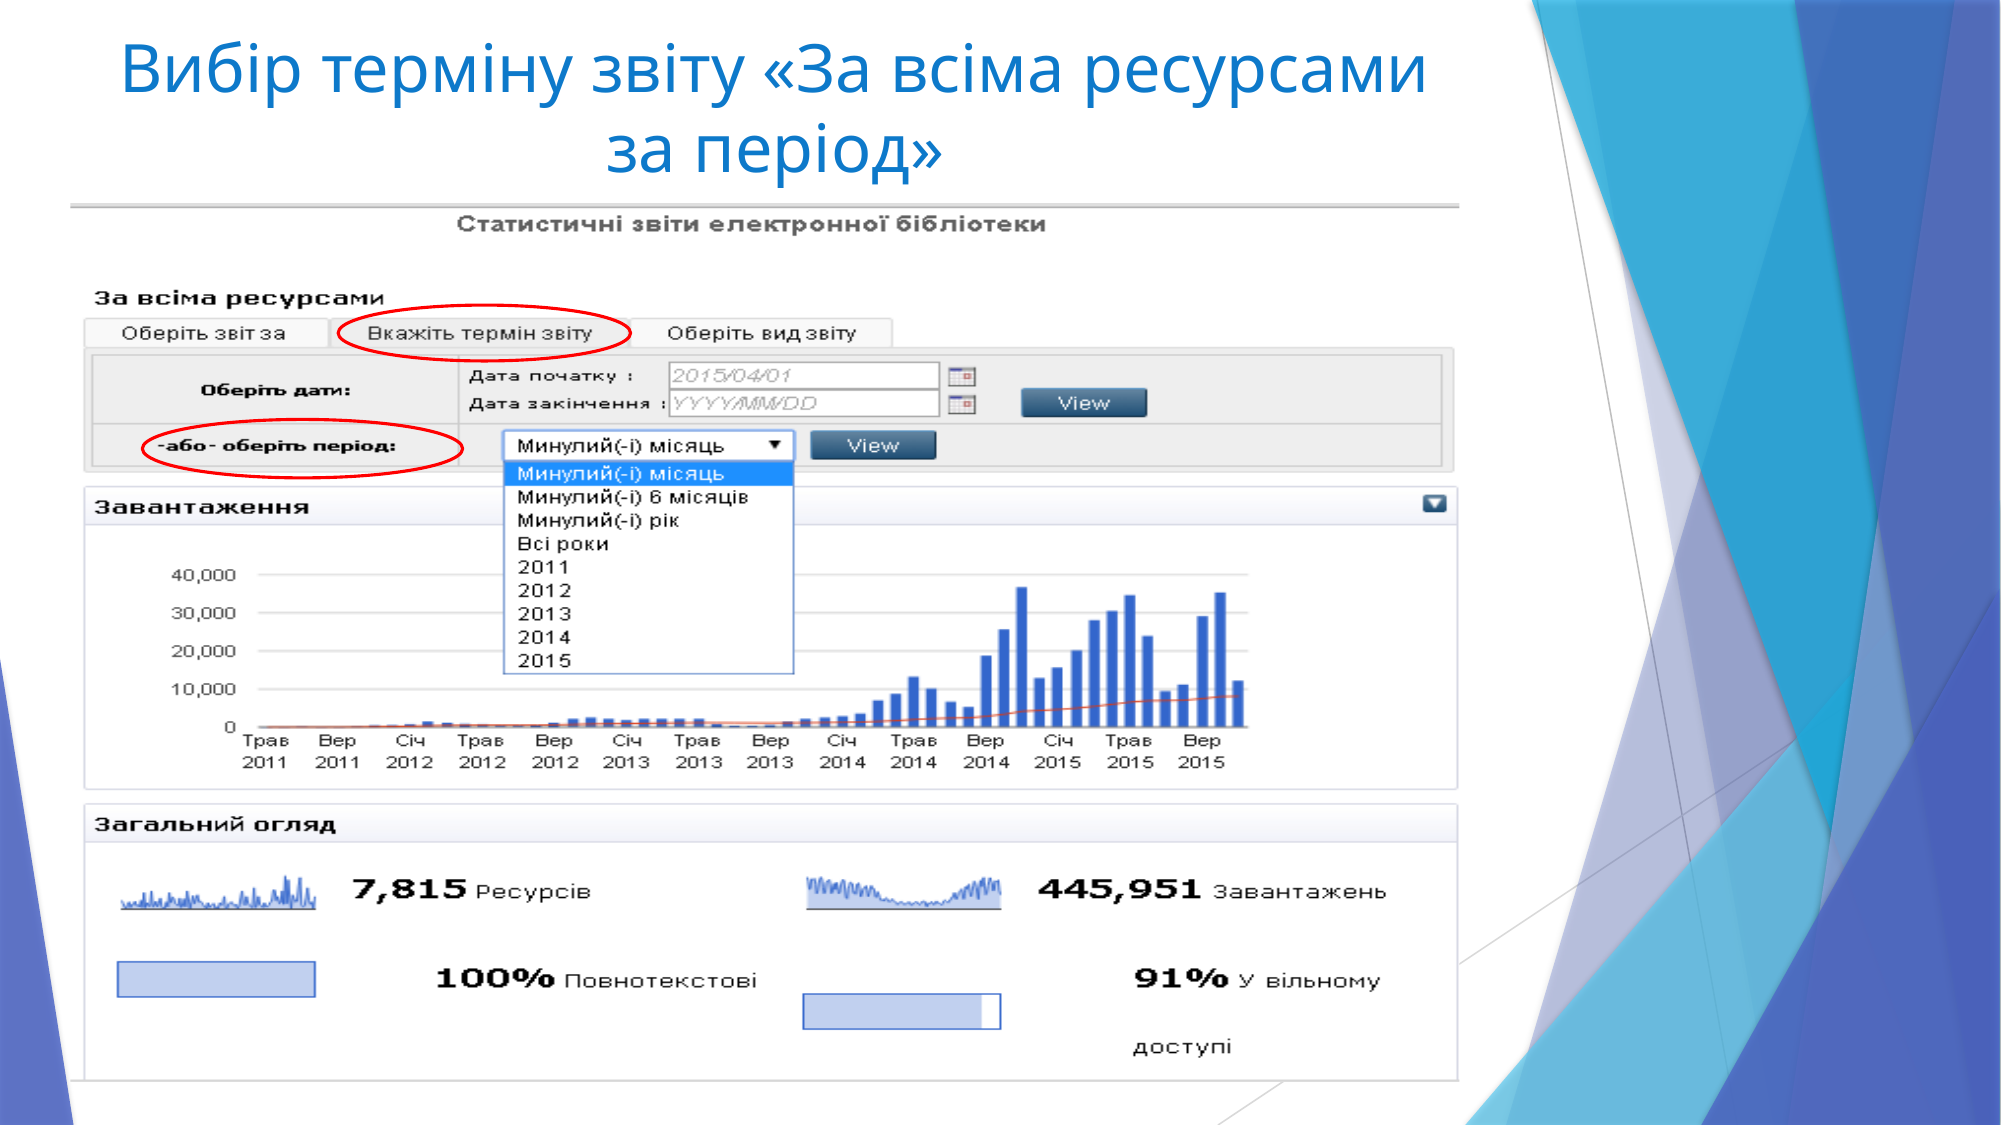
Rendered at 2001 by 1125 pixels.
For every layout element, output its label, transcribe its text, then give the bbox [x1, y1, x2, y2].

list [69, 202, 1460, 1083]
title Вибір терміну звіту «За всіма ресурсами за період» [70, 18, 1481, 184]
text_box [141, 304, 631, 479]
